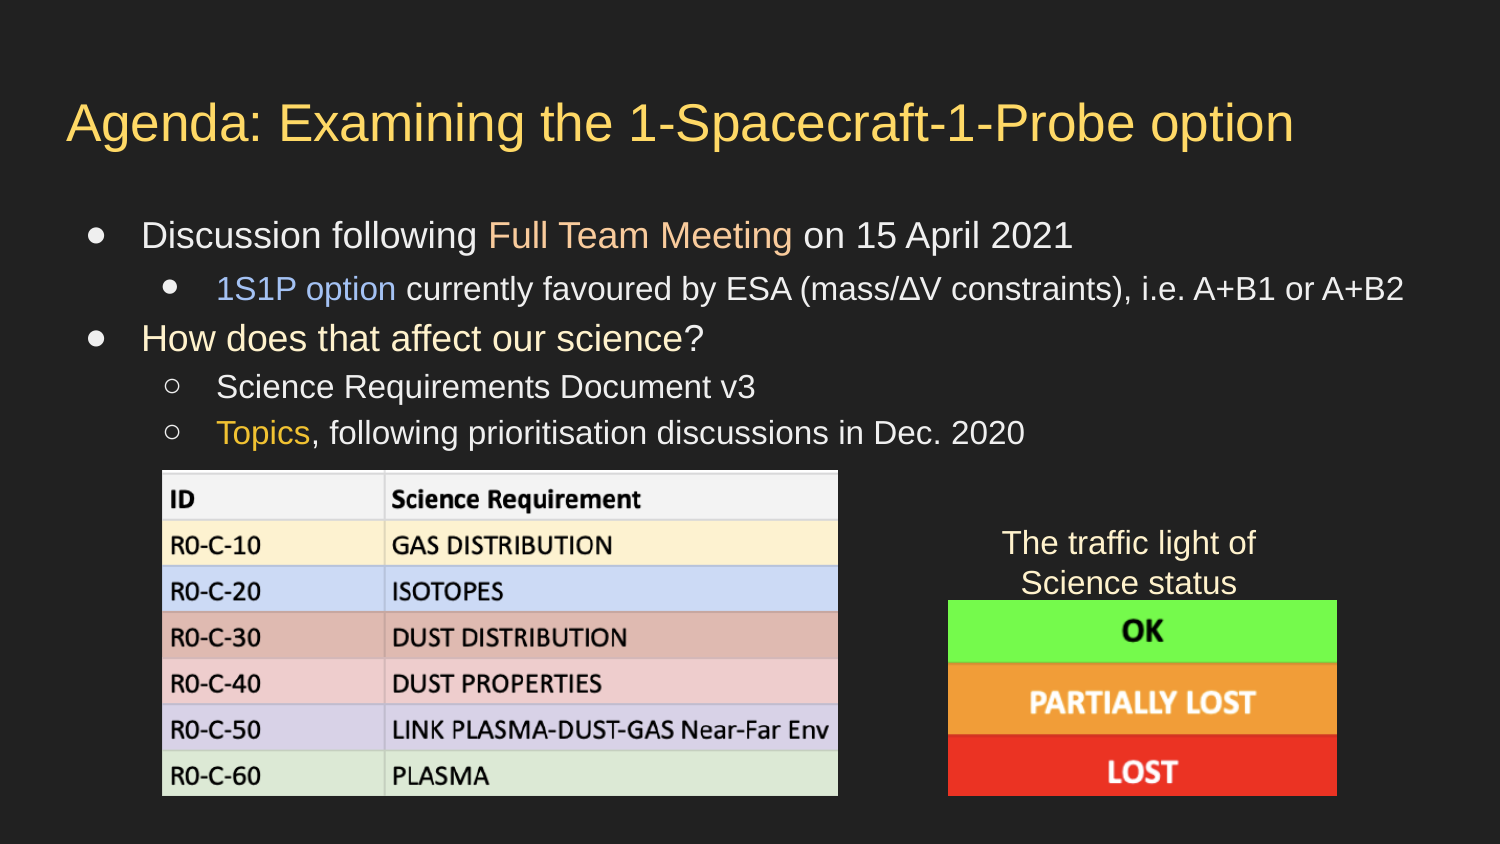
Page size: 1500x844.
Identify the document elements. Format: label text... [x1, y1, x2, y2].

picture [162, 470, 839, 797]
picture [947, 600, 1337, 797]
title Agenda: Examining the 1-Spacecraft-1-Probe option [51, 72, 1449, 167]
list Discussion following Full Team Meeting on 15 April 2021 1S1P option currently favoured by ESA (mass/∆V constraints), i.e. A+B1 or A+B2 How does that affect our science? Science Requirements Document v3 Topics, following prioritisation discussions in Dec. 2020 [51, 189, 1449, 813]
text_box The traffic light of Science status [935, 506, 1324, 581]
